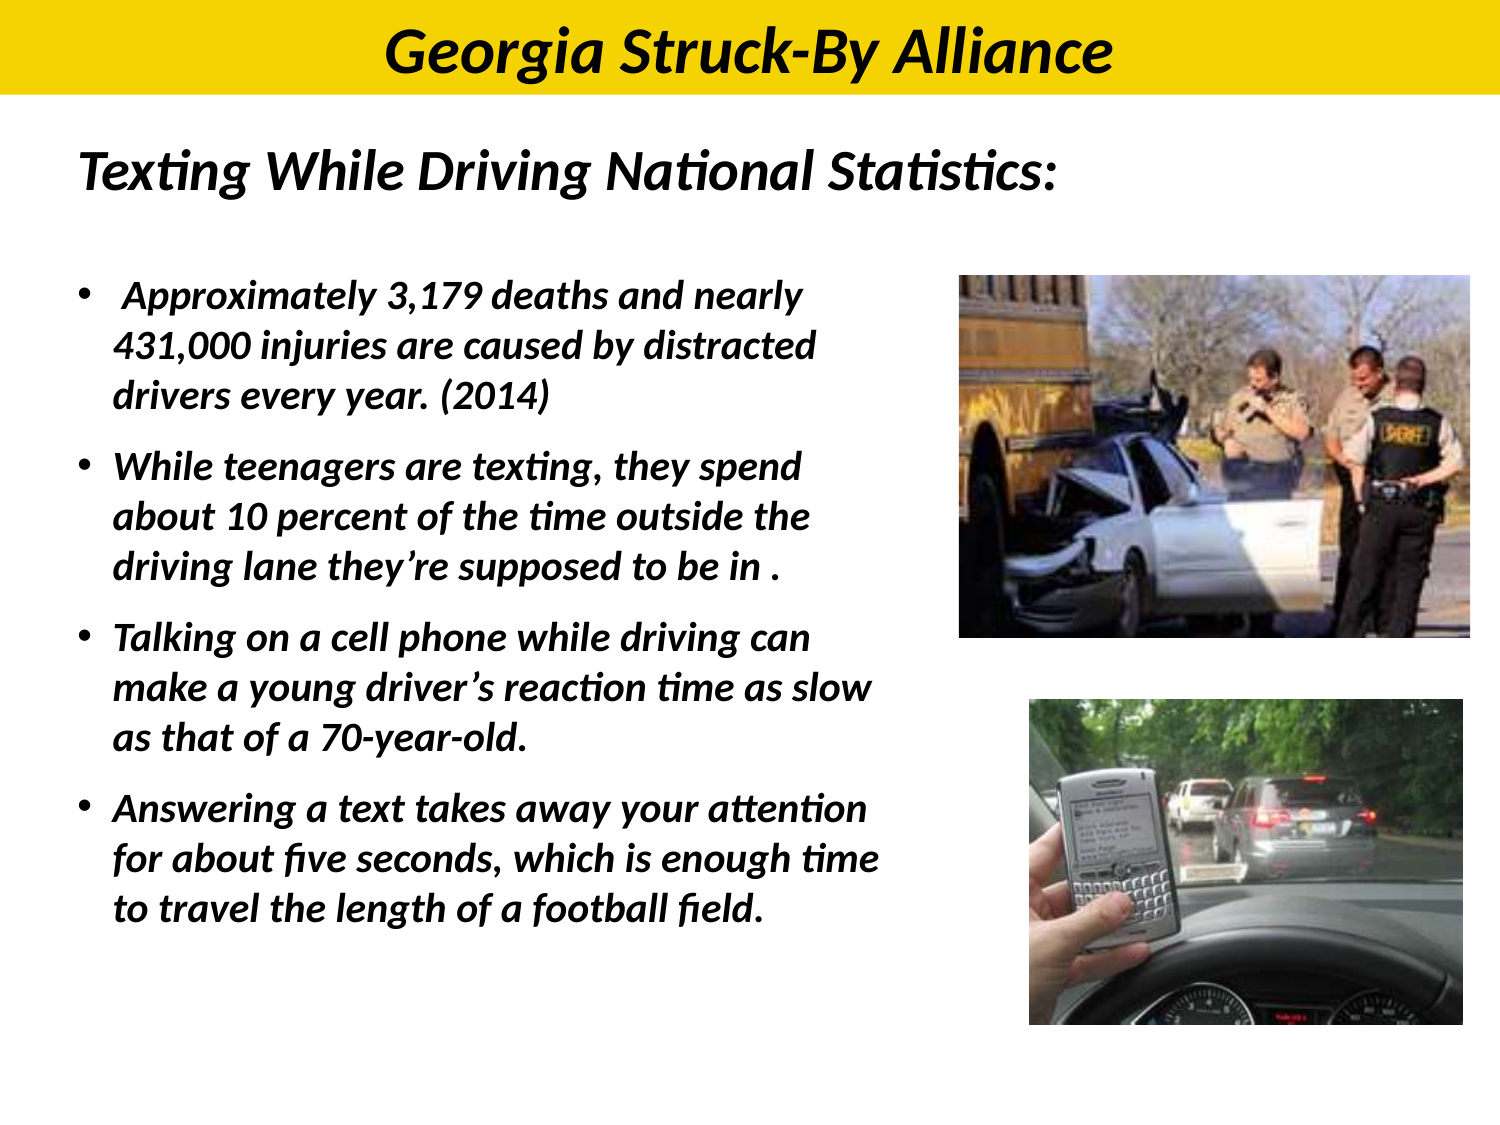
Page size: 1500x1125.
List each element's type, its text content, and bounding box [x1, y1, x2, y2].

picture [958, 274, 1471, 638]
text_box Georgia Struck-By Alliance [0, 0, 1500, 97]
text_box Texting While Driving National Statistics: [62, 125, 1313, 210]
text_box Approximately 3,179 deaths and nearly 431,000 injuries are caused by distracted drivers every year. (2014) While teenagers are texting, they spend about 10 percent of the time outside the driving lane they’re supposed to be in . Talking on a cell phone while driving can make a young driver’s reaction time as slow as that of a 70-year-old. Answering a text takes away your attention for about five seconds, which is enough time to travel the length of a football field. [62, 260, 925, 996]
picture [1028, 699, 1463, 1026]
